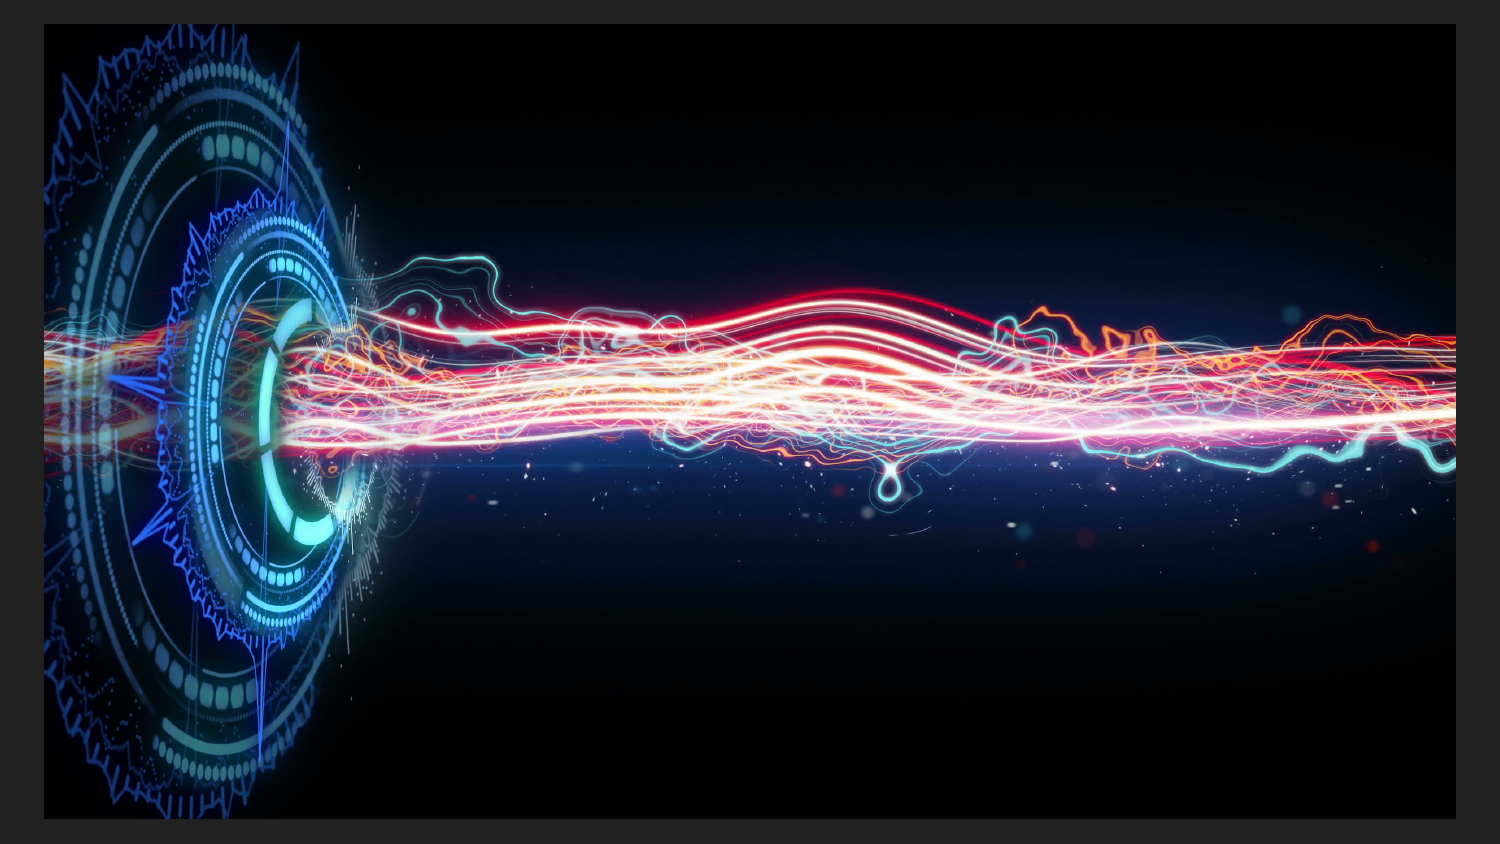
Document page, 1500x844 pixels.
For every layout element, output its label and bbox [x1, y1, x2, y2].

picture [44, 24, 1456, 819]
